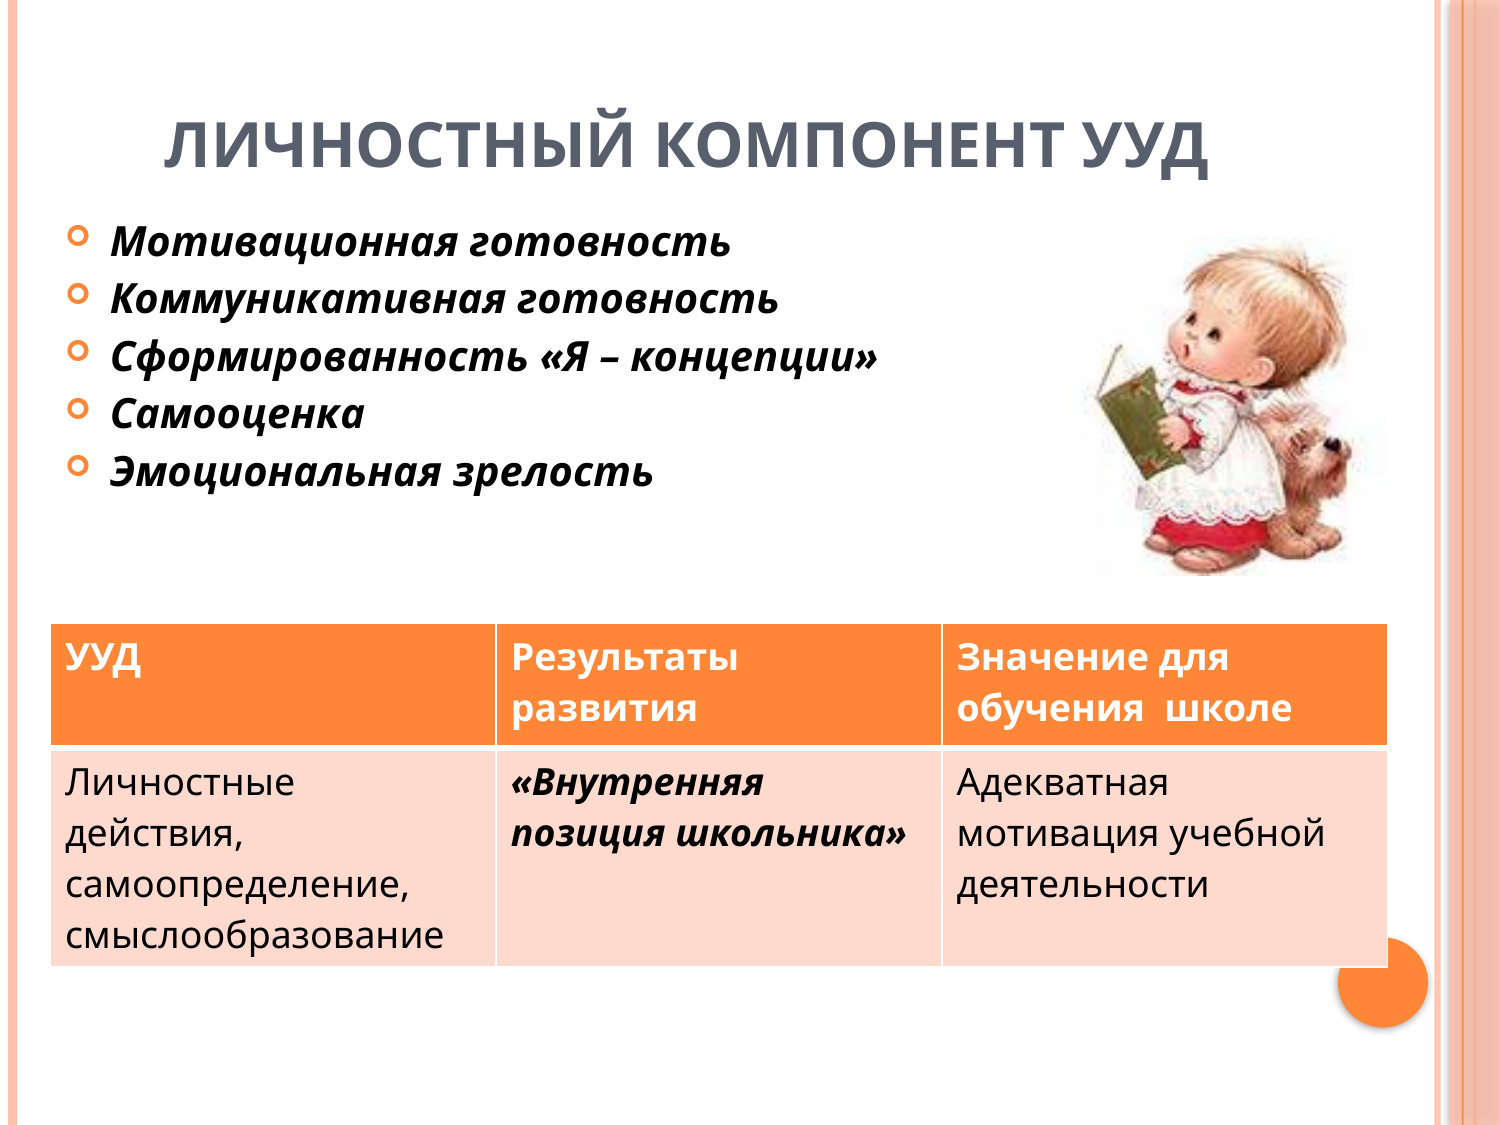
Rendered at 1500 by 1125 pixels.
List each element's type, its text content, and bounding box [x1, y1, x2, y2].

picture [1061, 236, 1388, 577]
table_cell Адекватная мотивация учебной деятельности [943, 751, 1387, 966]
title Личностный компонент УУД [75, 50, 1300, 188]
table_cell «Внутренняя позиция школьника» [497, 751, 941, 966]
table_cell Личностные действия, самоопределение, смыслообразование [51, 751, 495, 966]
table_header Значение для обучения школе [943, 624, 1387, 745]
table_header Результаты развития [497, 624, 941, 745]
table_header УУД [51, 624, 495, 745]
list Мотивационная готовность Коммуникативная готовность Сформированность «Я – концепции» Самооценка Эмоциональная зрелость [50, 212, 1363, 513]
